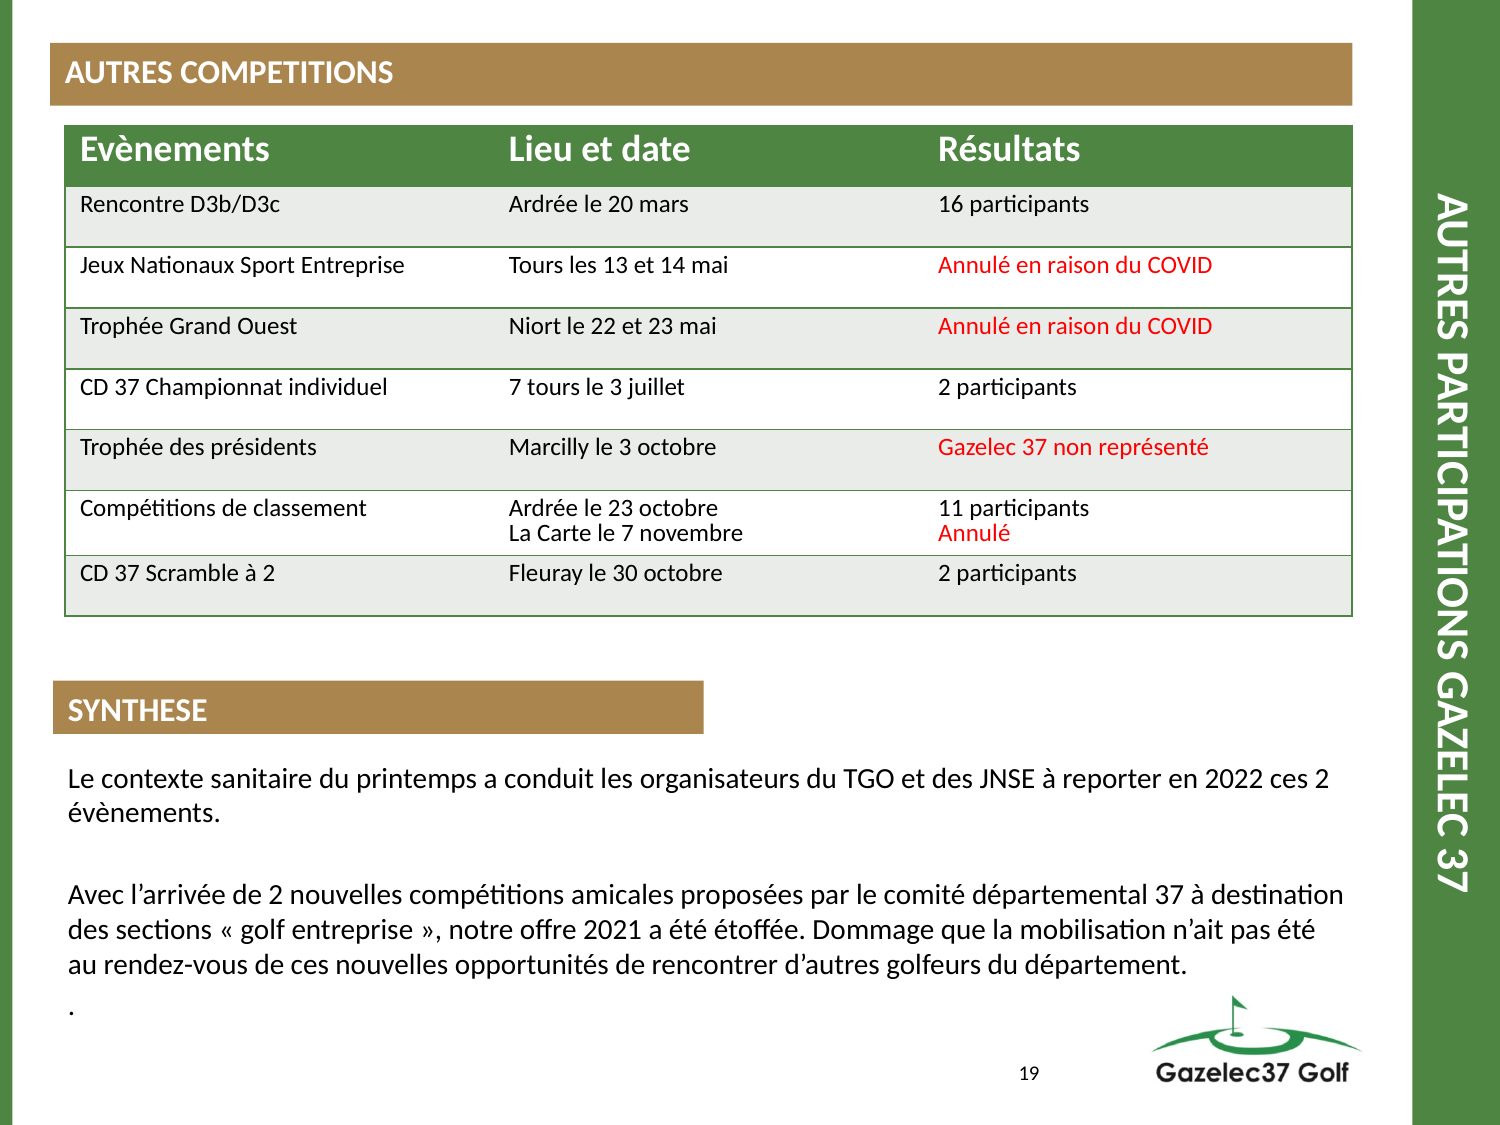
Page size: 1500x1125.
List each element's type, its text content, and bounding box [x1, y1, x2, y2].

list Le contexte sanitaire du printemps a conduit les organisateurs du TGO et des JNSE à reporter en 2022 ces 2 évènements. Avec l’arrivée de 2 nouvelles compétitions amicales proposées par le comité départemental 37 à destination des sections « golf entreprise », notre offre 2021 a été étoffée. Dommage que la mobilisation n’ait pas été au rendez-vous de ces nouvelles opportunités de rencontrer d’autres golfeurs du département. . [53, 751, 1366, 917]
table_cell 2 participants [923, 370, 1351, 429]
table_header Résultats [923, 126, 1351, 185]
title AUTRES PARTICIPATIONS GAZELEC 37 [1412, 62, 1500, 1025]
table_header Lieu et date [494, 126, 923, 185]
list SYNTHESE [53, 680, 704, 734]
table_cell Fleuray le 30 octobre [494, 556, 923, 615]
table_cell Ardrée le 20 mars [494, 187, 923, 246]
table_cell Niort le 22 et 23 mai [494, 309, 923, 368]
table_cell Gazelec 37 non représenté [923, 430, 1351, 490]
picture [1147, 987, 1365, 1099]
table_cell Annulé en raison du COVID [923, 248, 1351, 307]
slide_number 19 [891, 1046, 1055, 1097]
table_cell 16 participants [923, 187, 1351, 246]
table_cell Rencontre D3b/D3c [66, 187, 494, 246]
table_cell Marcilly le 3 octobre [494, 430, 923, 490]
table_cell 2 participants [923, 556, 1351, 615]
table_cell Tours les 13 et 14 mai [494, 248, 923, 307]
table_cell Annulé en raison du COVID [923, 309, 1351, 368]
table_cell CD 37 Scramble à 2 [66, 556, 494, 615]
table_cell Trophée des présidents [66, 430, 494, 490]
table_cell Ardrée le 23 octobre La Carte le 7 novembre [494, 491, 923, 555]
table_header Evènements [66, 126, 494, 185]
table_cell Compétitions de classement [66, 491, 494, 555]
table_cell Trophée Grand Ouest [66, 309, 494, 368]
table_cell 7 tours le 3 juillet [494, 370, 923, 429]
list AUTRES COMPETITIONS [50, 42, 1353, 106]
table_cell Jeux Nationaux Sport Entreprise [66, 248, 494, 307]
table_cell 11 participants Annulé [923, 491, 1351, 555]
table_cell CD 37 Championnat individuel [66, 370, 494, 429]
